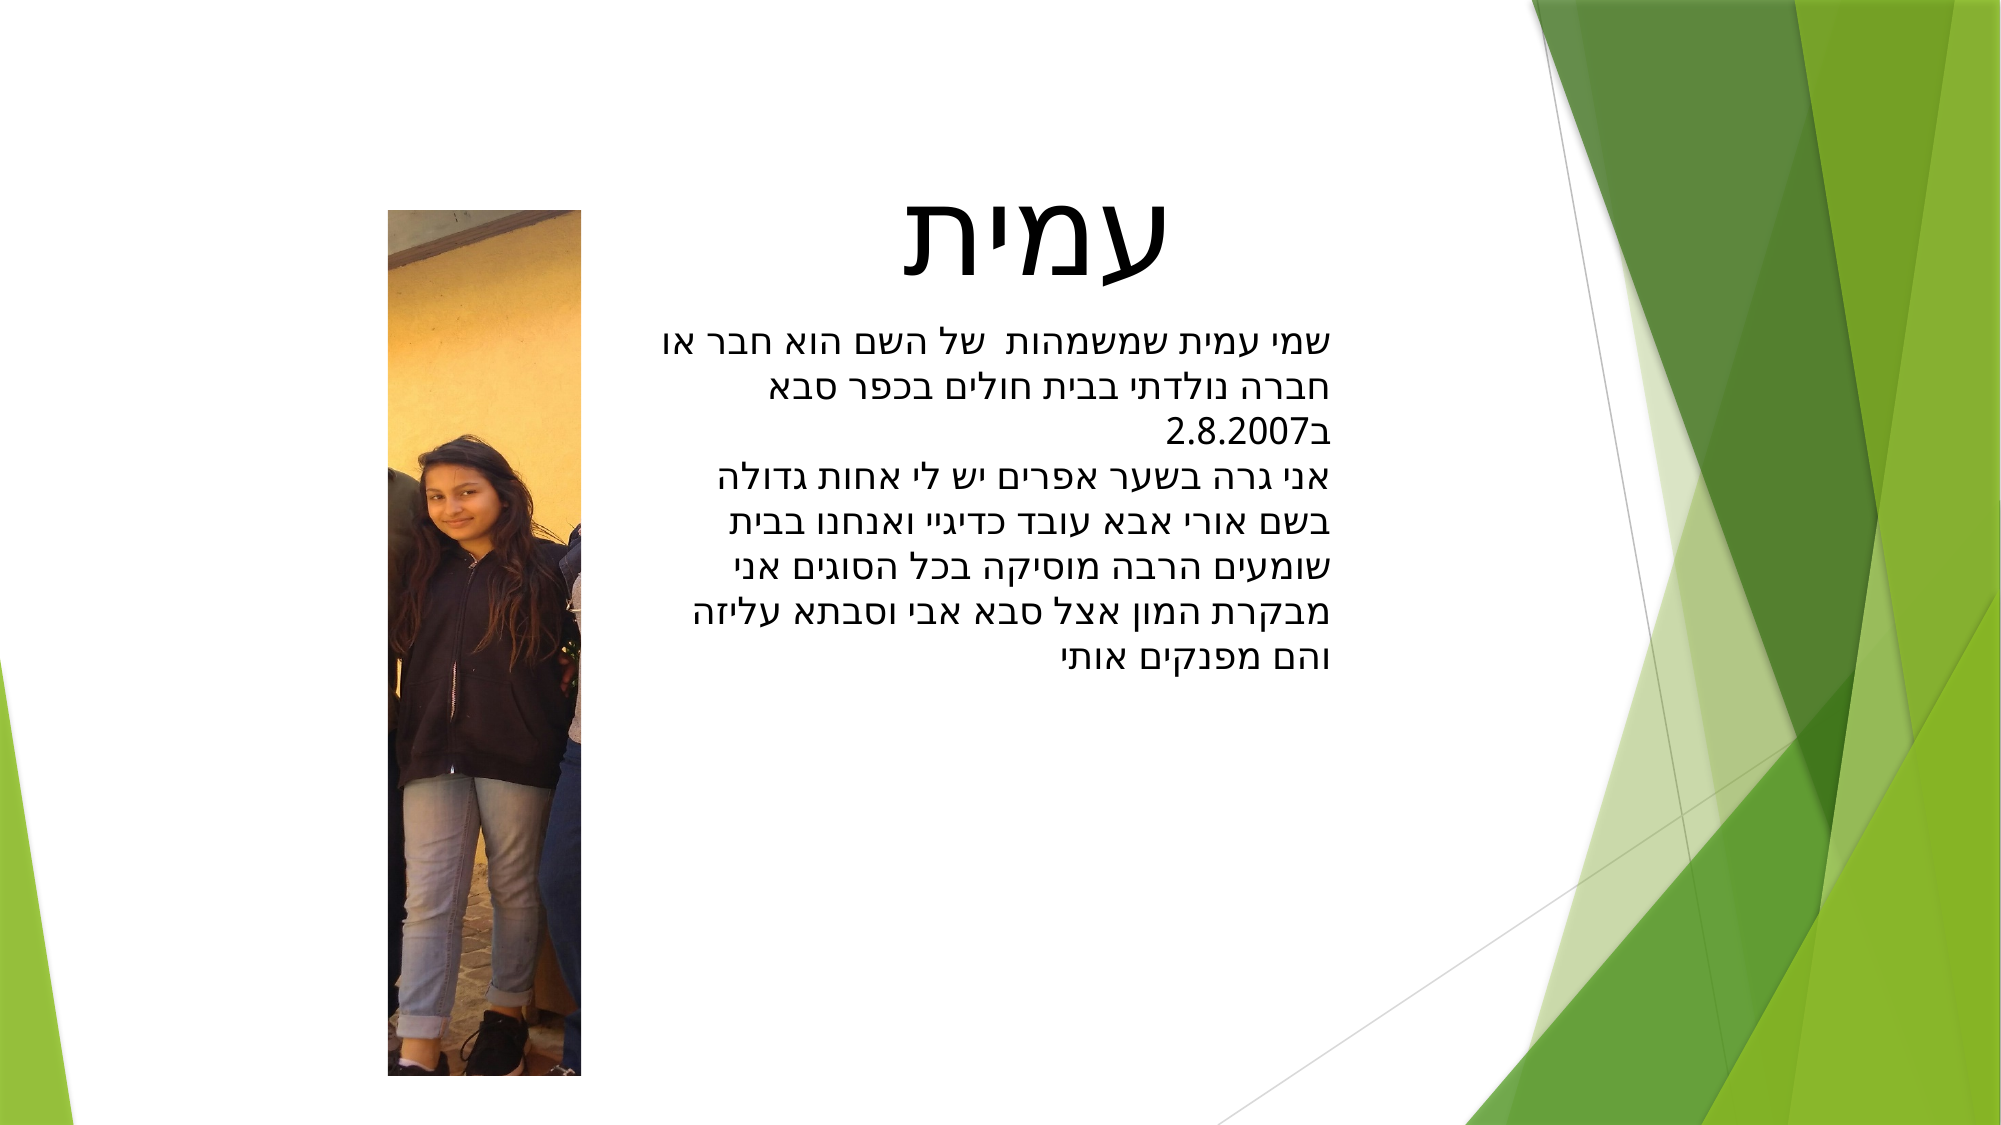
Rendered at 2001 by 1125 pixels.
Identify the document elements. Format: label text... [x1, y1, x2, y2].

text_box עמית [318, 143, 1761, 308]
text_box שמי עמית שמשמהות של השם הוא חבר או חברה נולדתי בבית חולים בכפר סבא ב2.8.2007 אני גרה בשער אפרים יש לי אחות גדולה בשם אורי אבא עובד כדיגיי ואנחנו בבית שומעים הרבה מוסיקה בכל הסוגים אני מבקרת המון אצל סבא אבי וסבתא עליזה והם מפנקים אותי [625, 309, 1347, 685]
picture [387, 209, 582, 1076]
